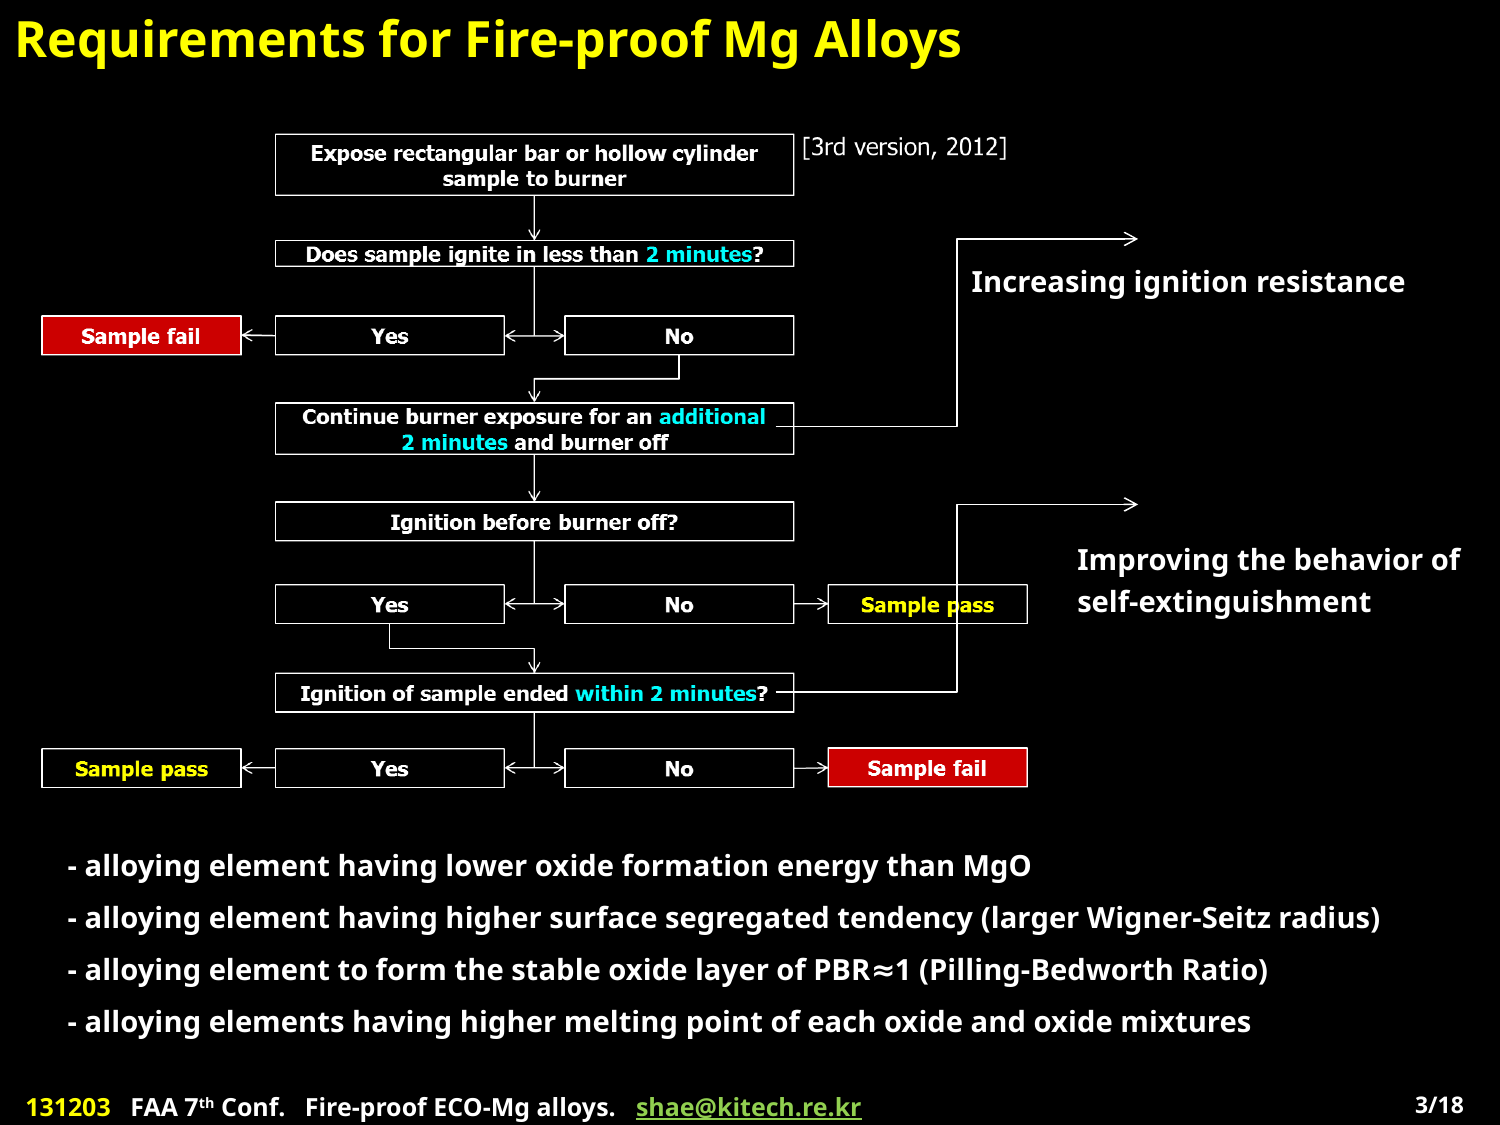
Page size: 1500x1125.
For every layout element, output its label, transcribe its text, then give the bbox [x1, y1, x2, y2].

text_box Improving the behavior of self-extinguishment [1144, 527, 1488, 626]
text_box Requirements for Fire-proof Mg Alloys [0, 0, 1150, 75]
picture [41, 123, 1030, 793]
text_box - alloying element having lower oxide formation energy than MgO - alloying element having higher surface segregated tendency (larger Wigner-Seitz radius) - alloying element to form the stable oxide layer of PBR≈1 (Pilling-Bedworth Ratio) - alloying elements having higher melting point of each oxide and oxide mixtures [53, 822, 1498, 1046]
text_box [775, 504, 1139, 693]
text_box Increasing ignition resistance [1144, 255, 1463, 306]
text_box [775, 238, 1139, 427]
